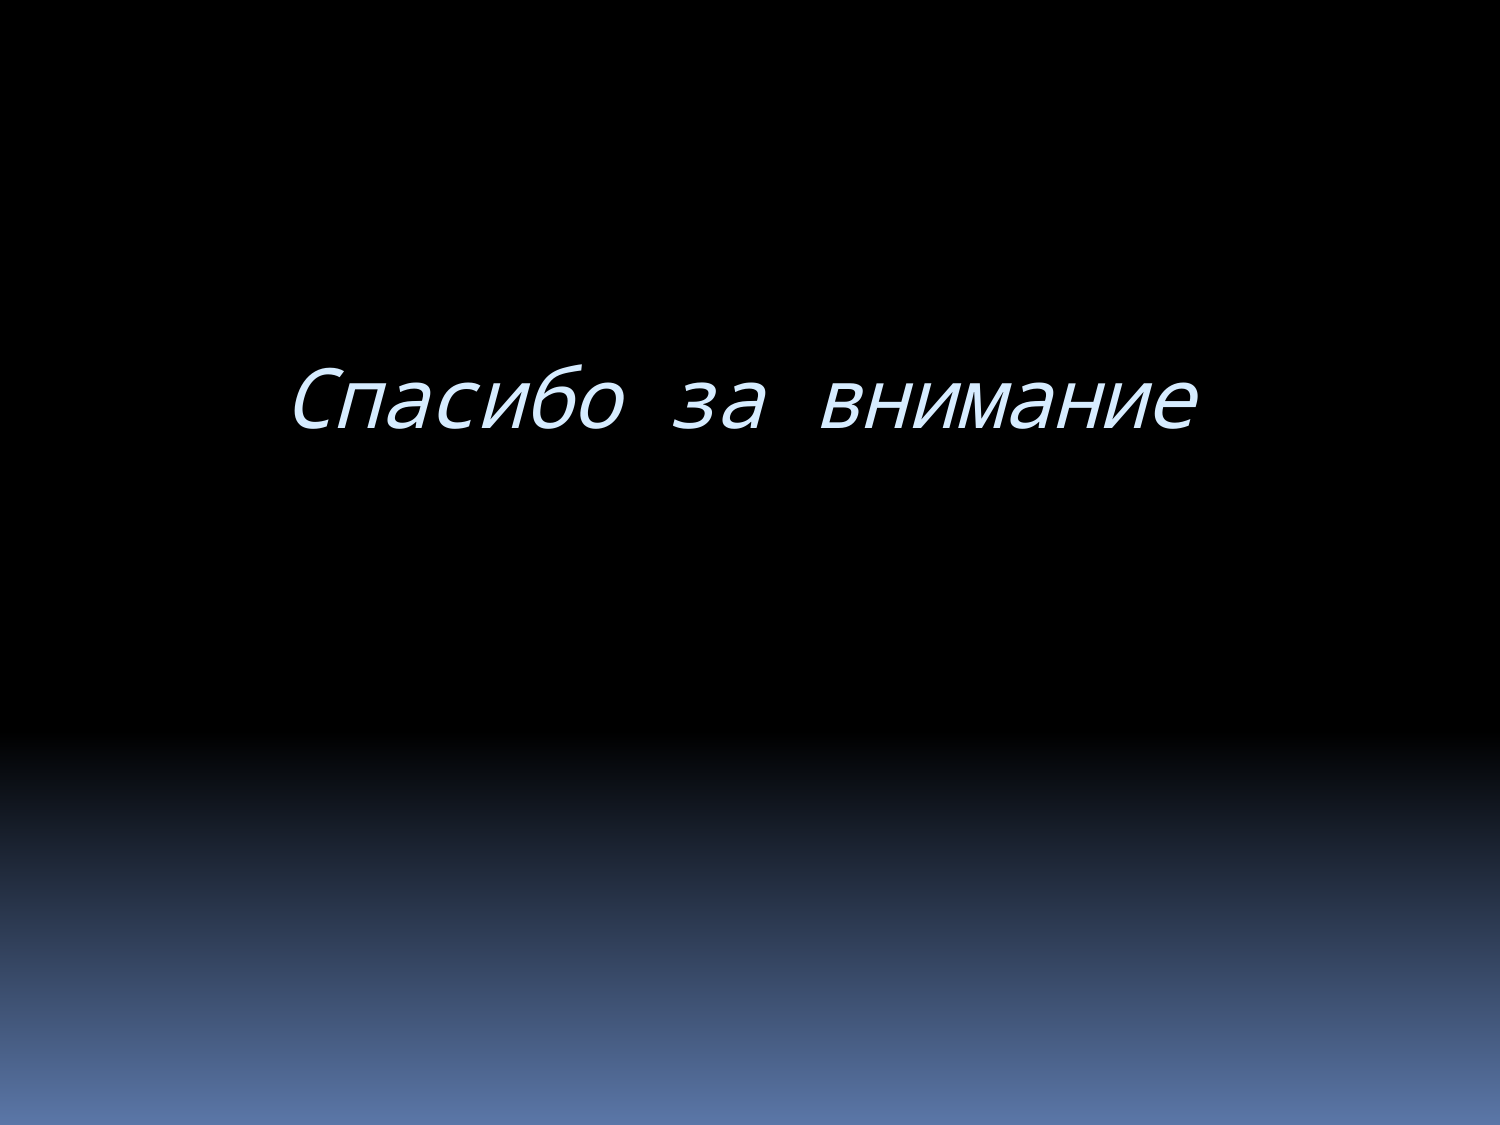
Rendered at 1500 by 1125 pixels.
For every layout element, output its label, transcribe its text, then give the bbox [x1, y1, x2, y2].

title Спасибо за внимание [64, 338, 1415, 489]
